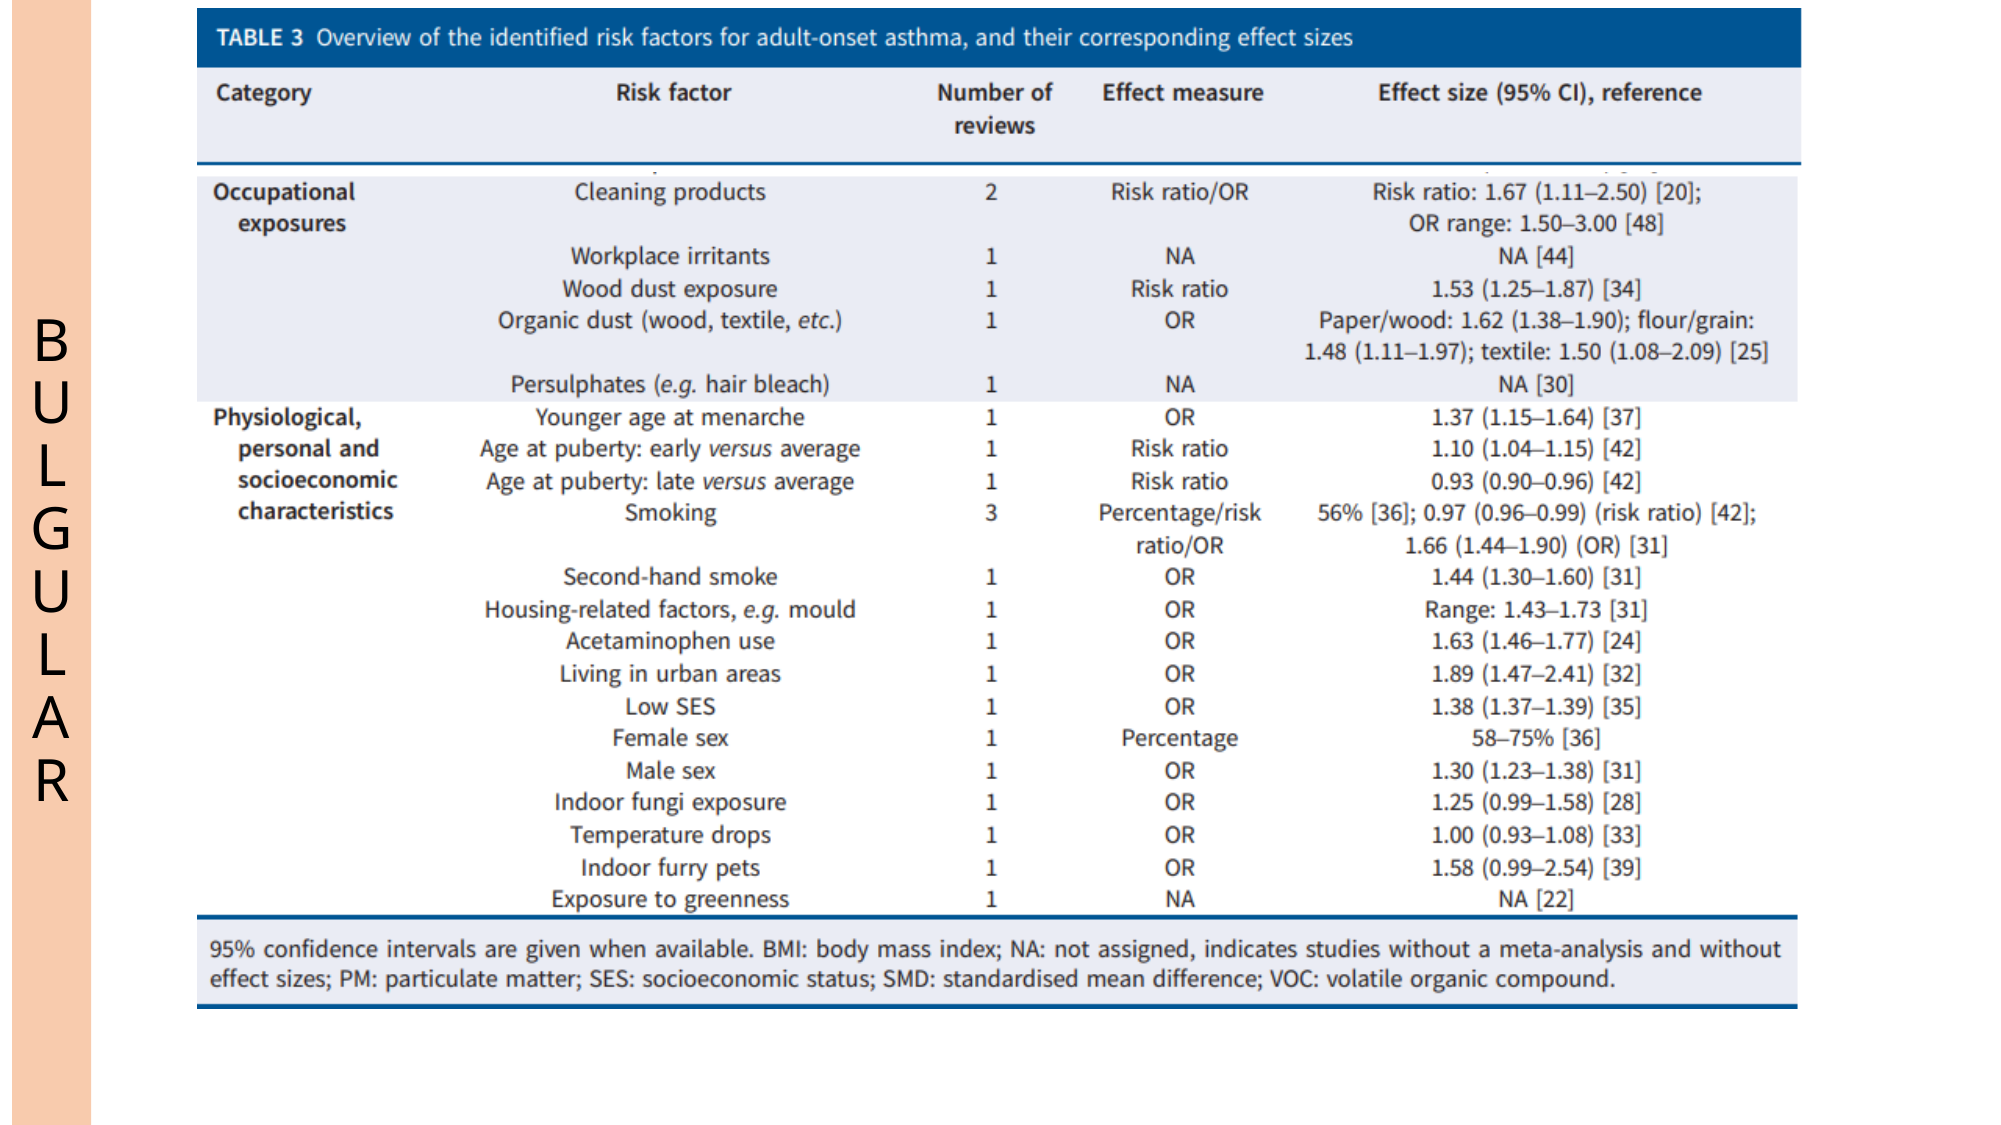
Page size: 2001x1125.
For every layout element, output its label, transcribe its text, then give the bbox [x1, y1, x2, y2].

picture [197, 172, 1801, 1009]
text_box BU L GU L A R [12, 0, 92, 1125]
picture [197, 8, 1803, 167]
